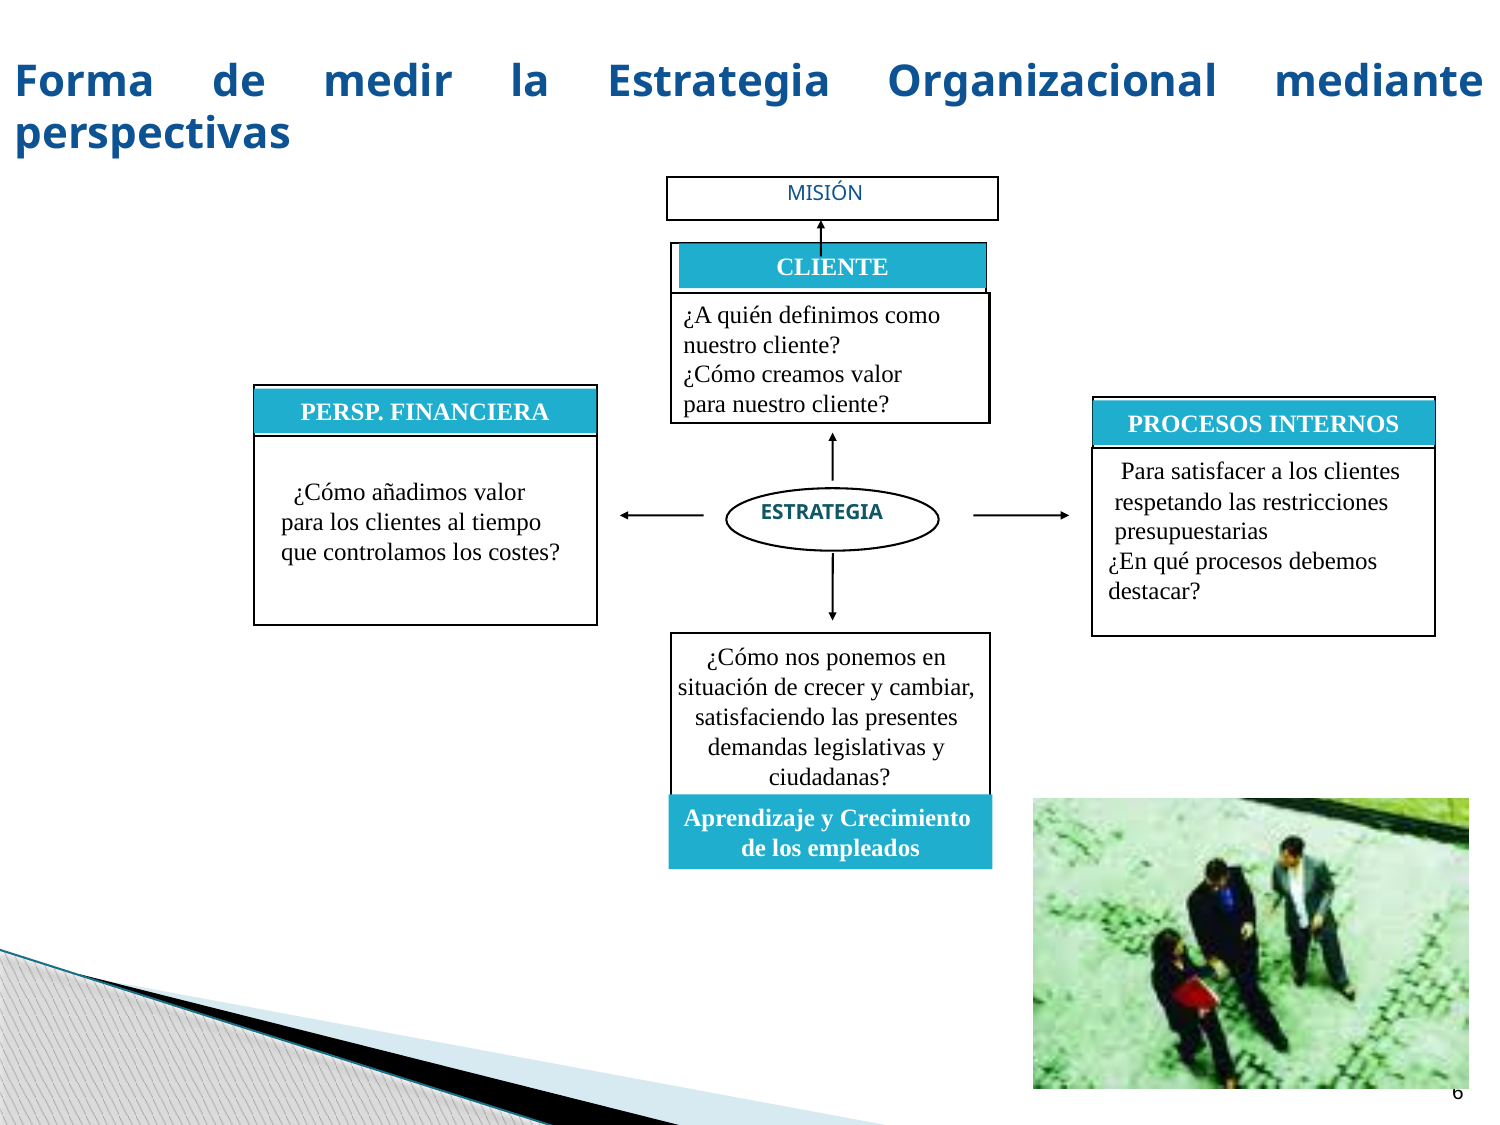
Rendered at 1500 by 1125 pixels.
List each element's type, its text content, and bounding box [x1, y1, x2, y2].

slide_number 6 [1418, 1051, 1479, 1112]
picture [1033, 798, 1470, 1090]
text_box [253, 172, 1436, 870]
title Forma de medir la Estrategia Organizacional mediante perspectivas [0, 30, 1500, 232]
